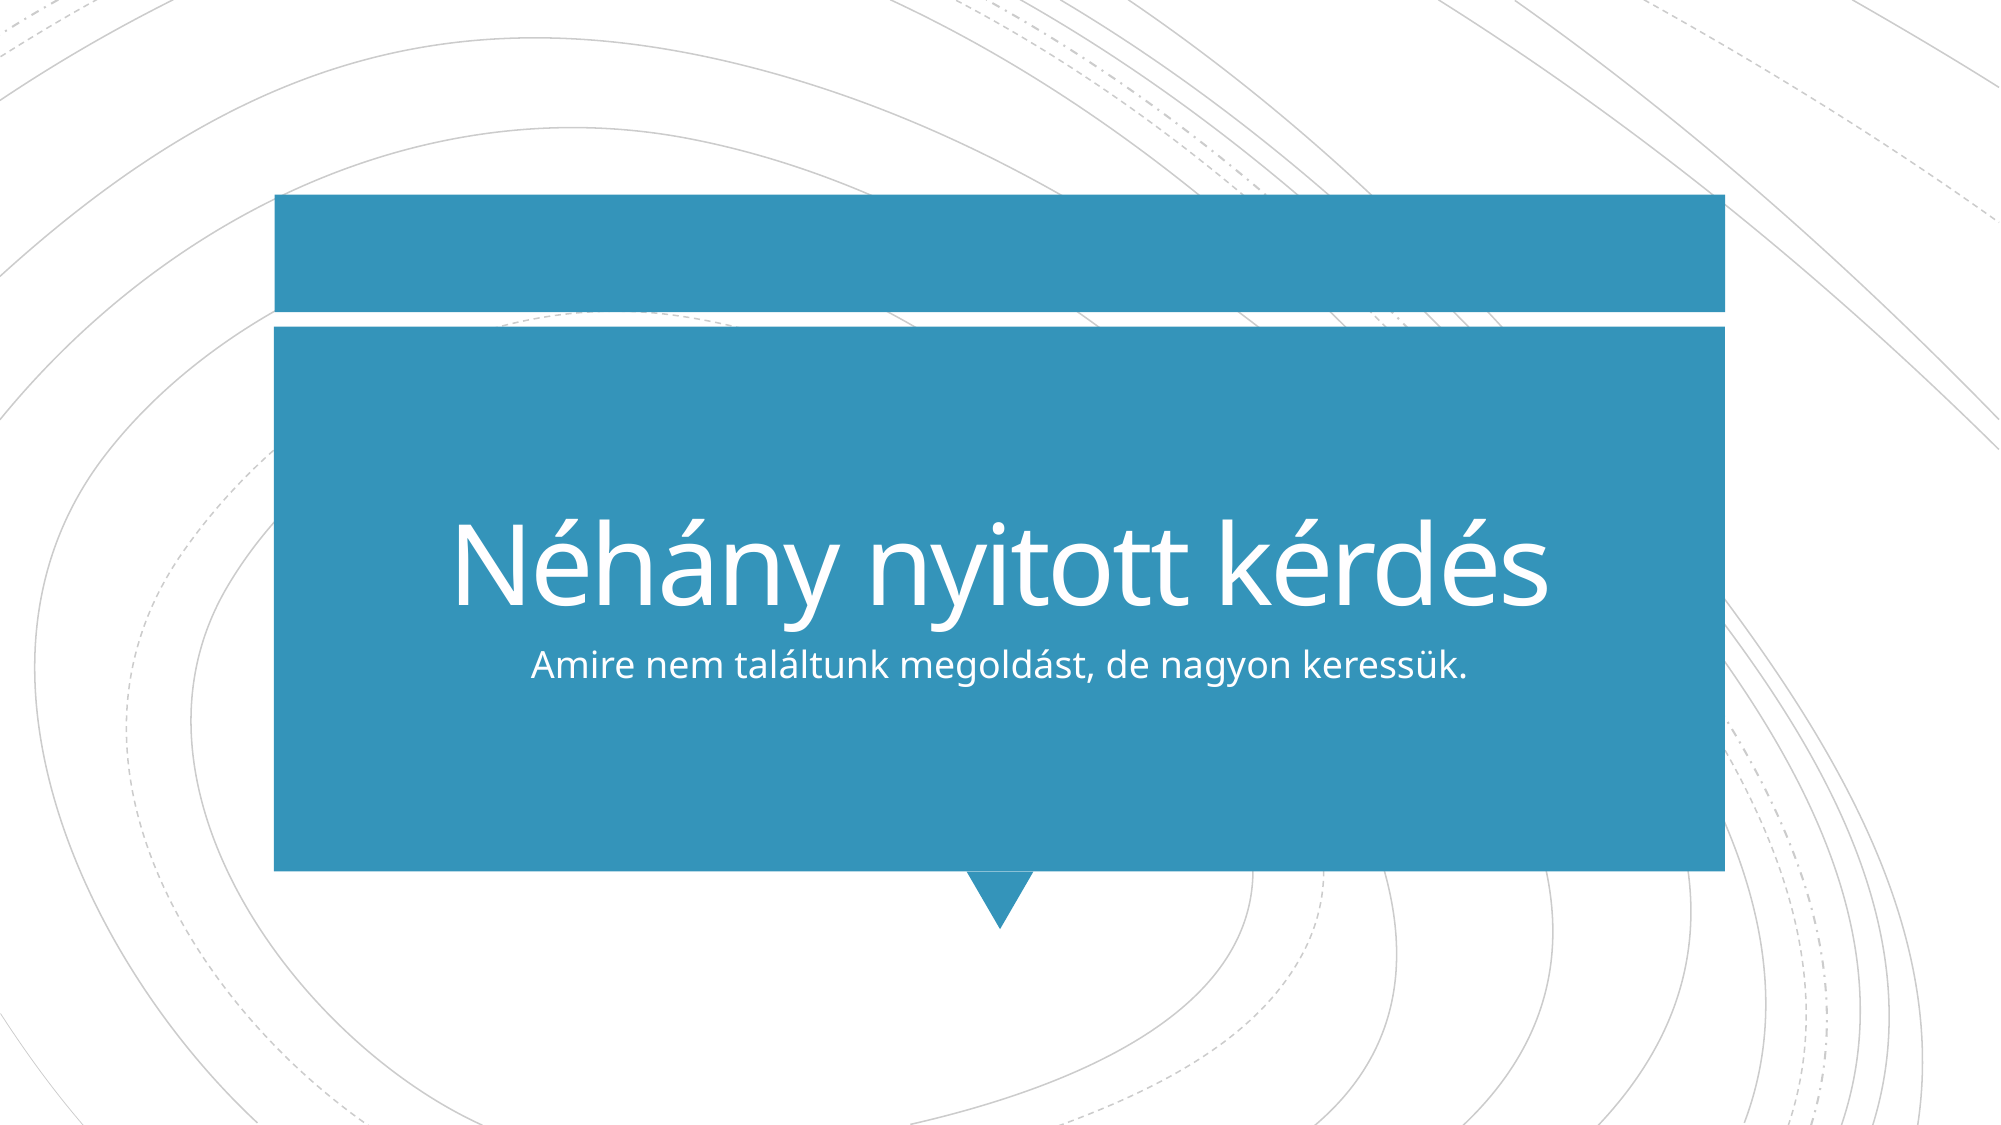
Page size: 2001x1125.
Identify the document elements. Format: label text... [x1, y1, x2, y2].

subtitle Amire nem találtunk megoldást, de nagyon keressük. [288, 640, 1712, 858]
title Néhány nyitott kérdés [288, 340, 1713, 628]
